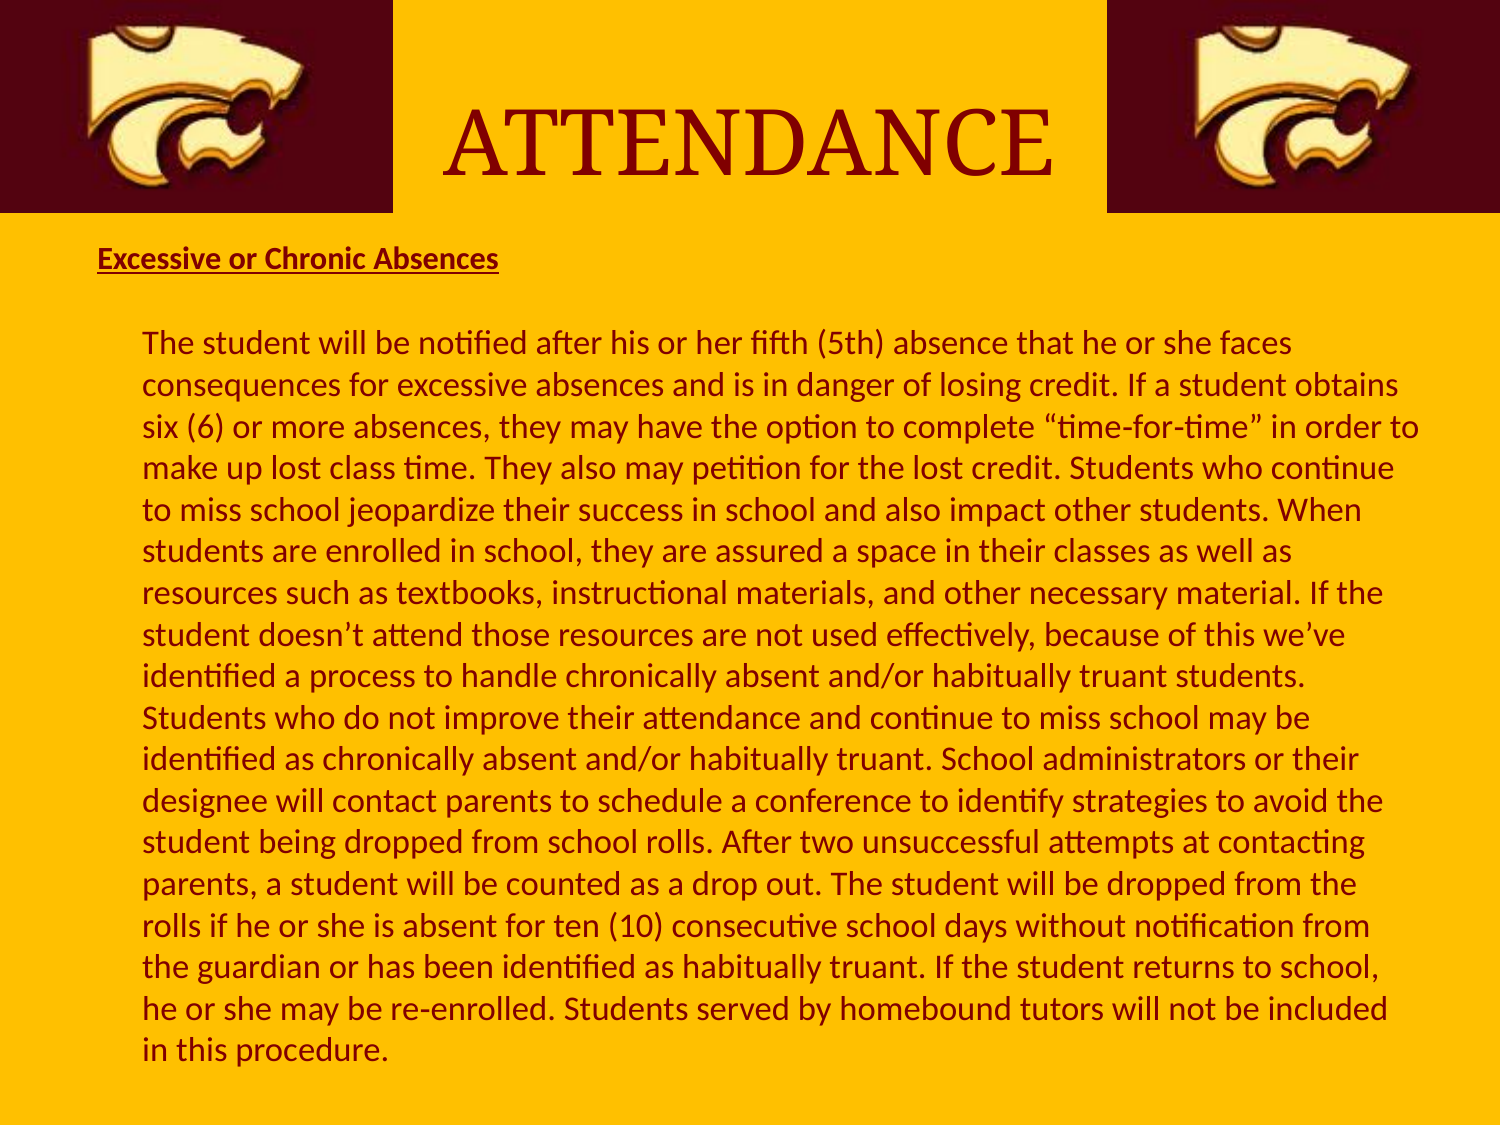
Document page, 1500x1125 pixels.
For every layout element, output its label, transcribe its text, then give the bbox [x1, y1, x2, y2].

picture [0, 0, 393, 213]
title ATTENDANCE [75, 45, 1425, 233]
list Excessive or Chronic Absences The student will be notified after his or her fifth (5th) absence that he or she faces consequences for excessive absences and is in danger of losing credit. If a student obtains six (6) or more absences, they may have the option to complete “time‐for‐time” in order to make up lost class time. They also may petition for the lost credit. Students who continue to miss school jeopardize their success in school and also impact other students. When students are enrolled in school, they are assured a space in their classes as well as resources such as textbooks, instructional materials, and other necessary material. If the student doesn’t attend those resources are not used effectively, because of this we’ve identified a process to handle chronically absent and/or habitually truant students. Students who do not improve their attendance and continue to miss school may be identified as chronically absent and/or habitually truant. School administrators or their designee will contact parents to schedule a conference to identify strategies to avoid the student being dropped from school rolls. After two unsuccessful attempts at contacting parents, a student will be counted as a drop out. The student will be dropped from the rolls if he or she is absent for ten (10) consecutive school days without notification from the guardian or has been identified as habitually truant. If the student returns to school, he or she may be re‐enrolled. Students served by homebound tutors will not be included in this procedure. [75, 237, 1438, 1088]
picture [1107, 0, 1500, 213]
